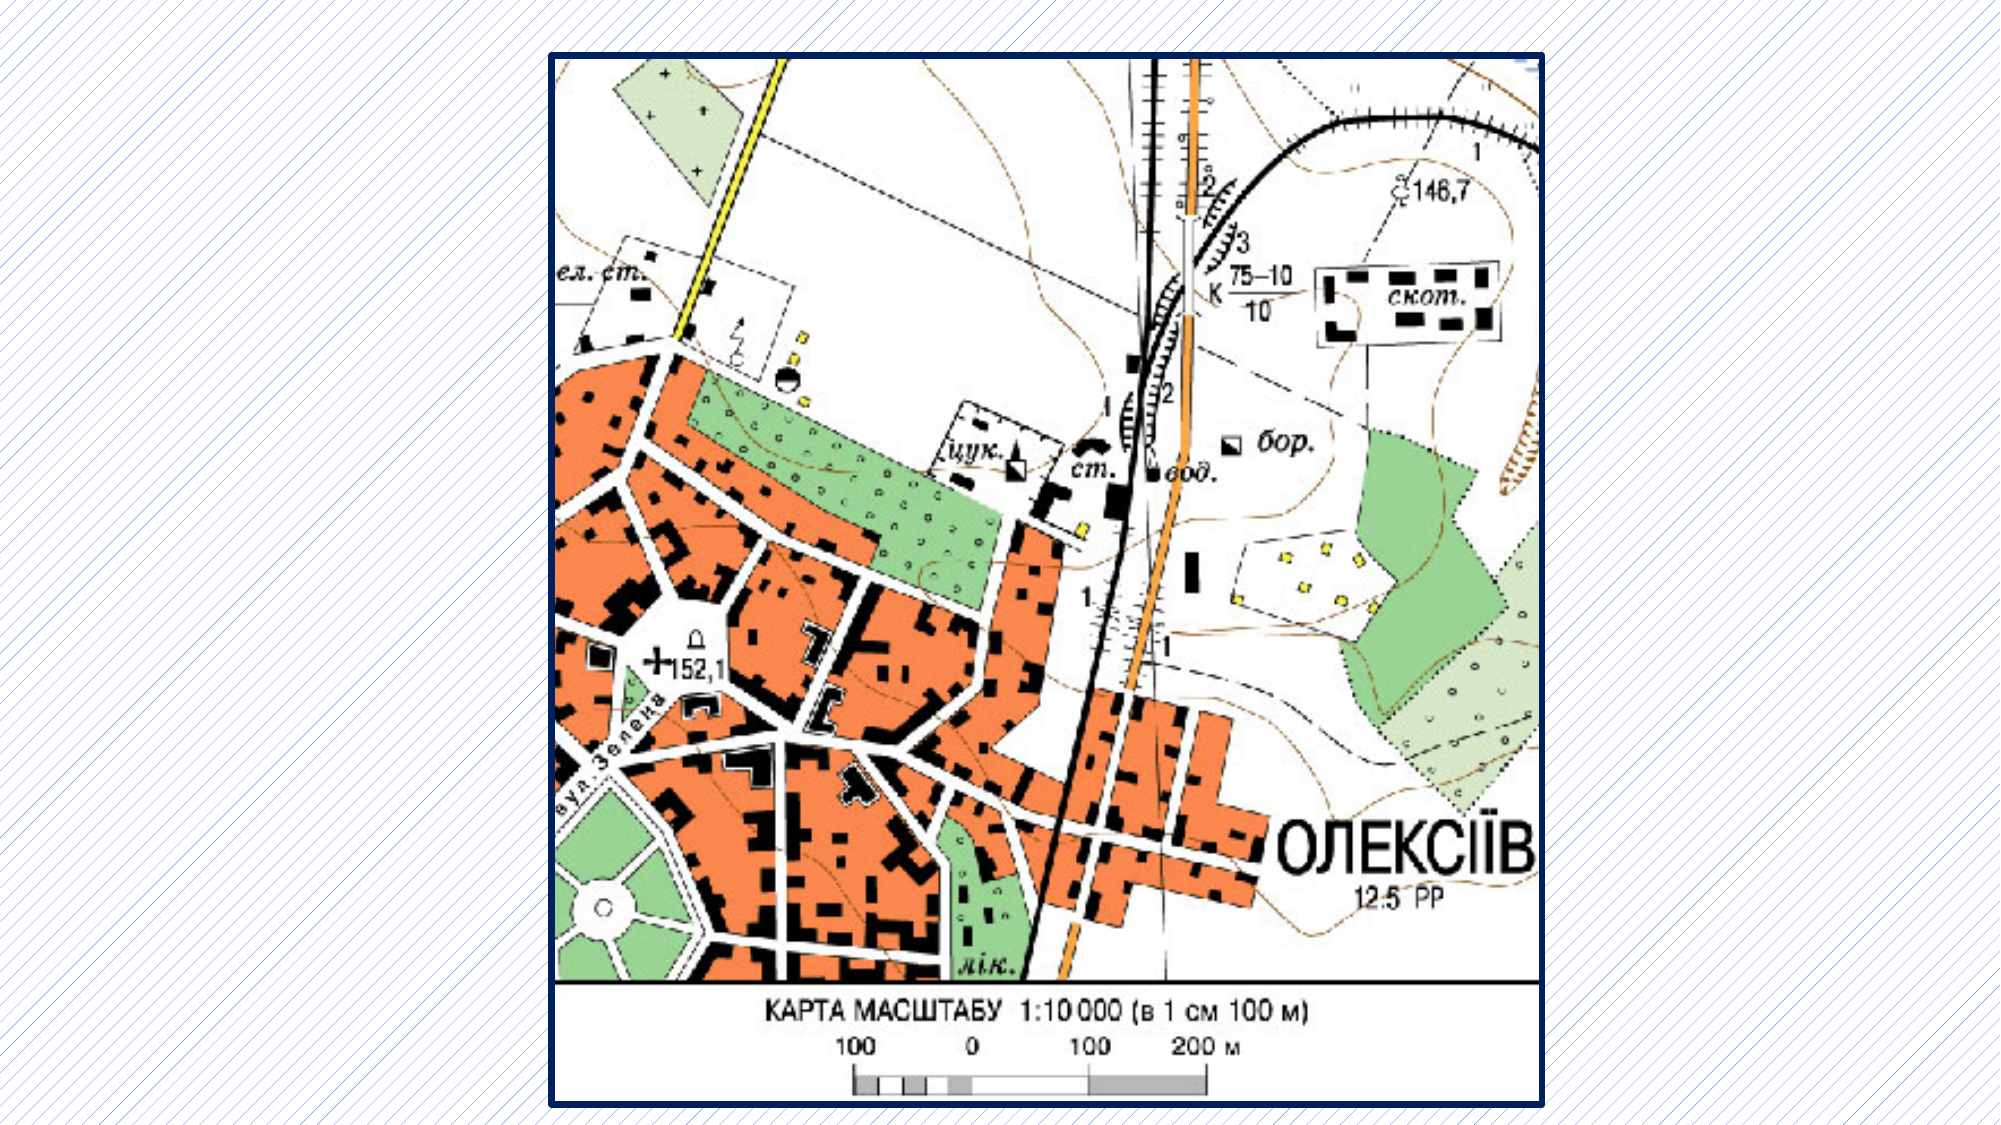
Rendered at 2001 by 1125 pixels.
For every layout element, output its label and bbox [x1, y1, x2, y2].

picture [554, 58, 1540, 1102]
